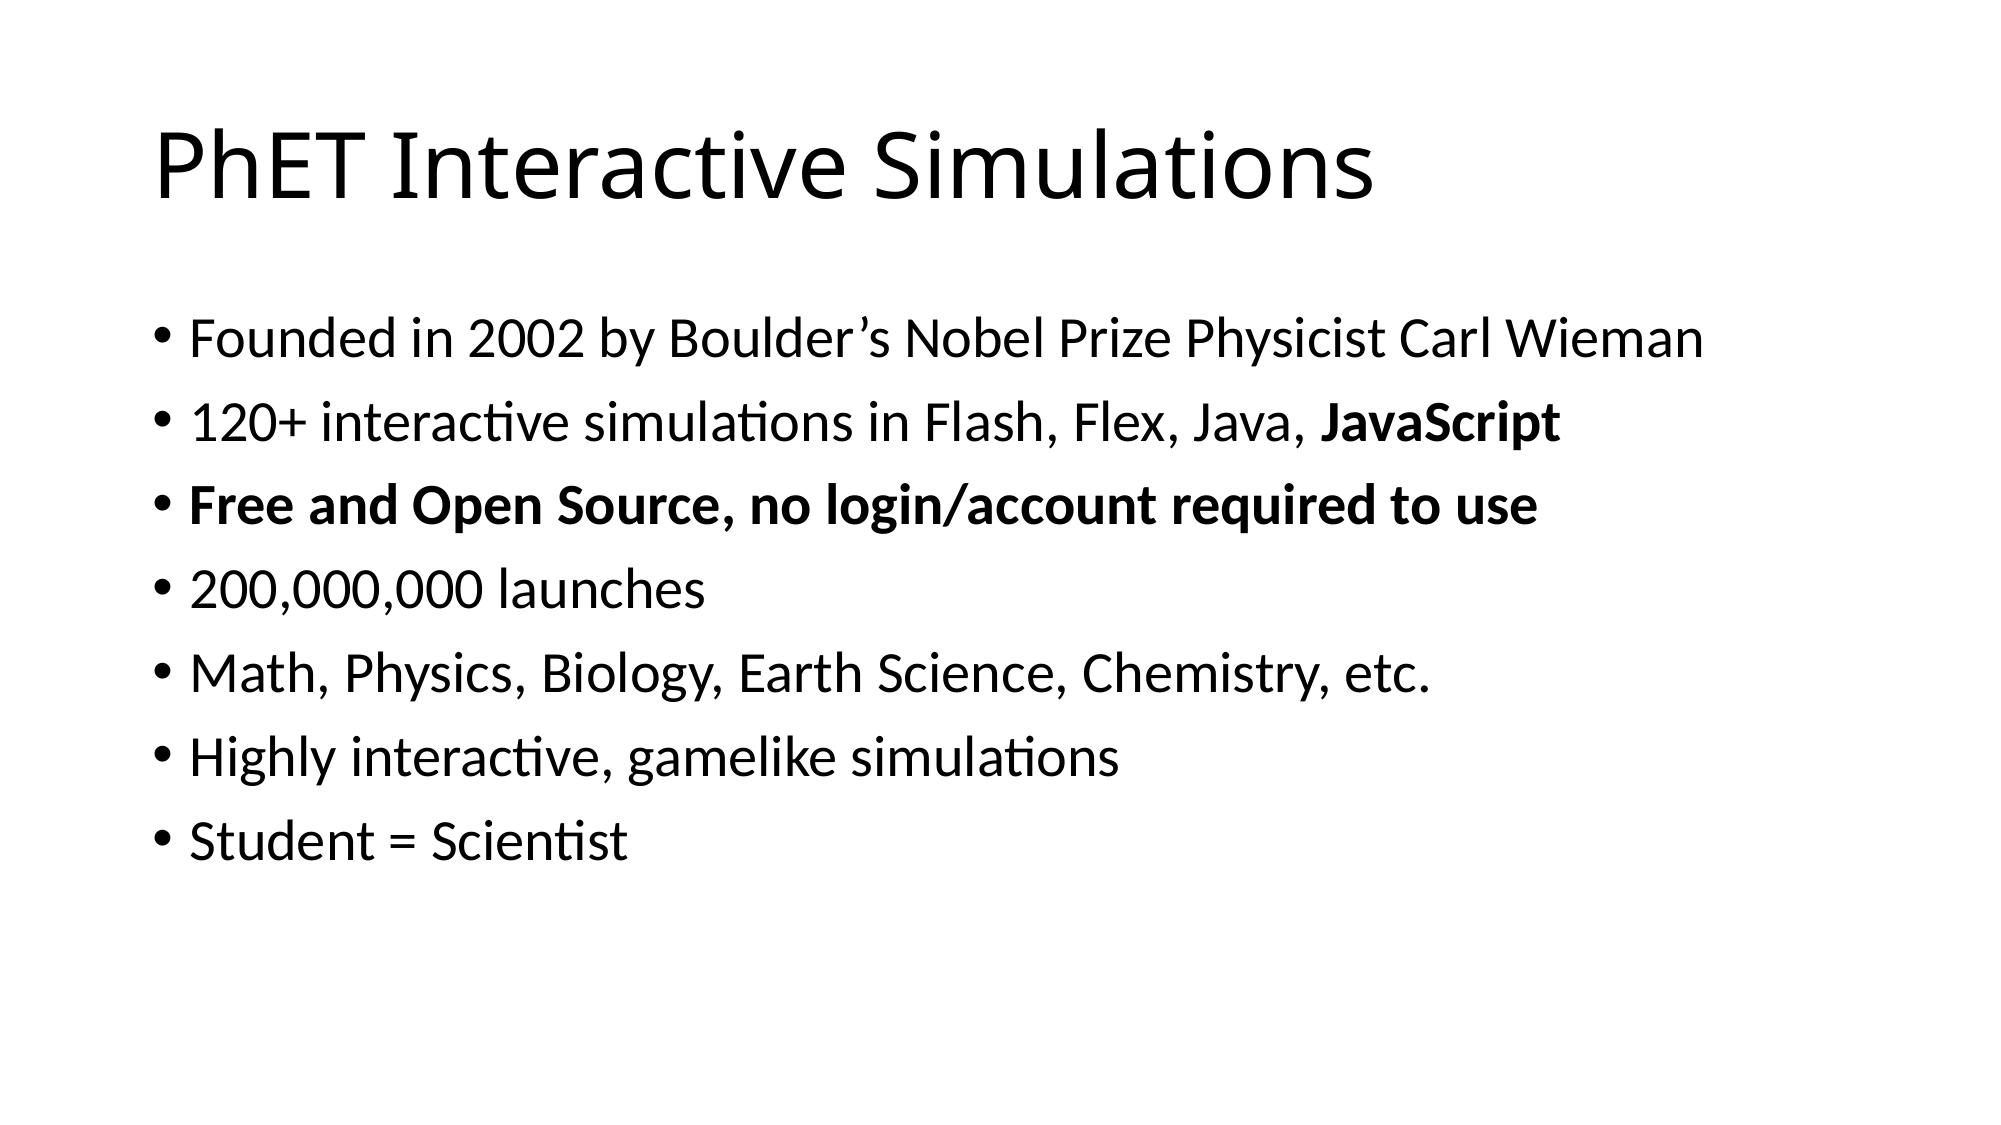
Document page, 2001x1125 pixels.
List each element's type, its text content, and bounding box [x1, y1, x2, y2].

list Founded in 2002 by Boulder’s Nobel Prize Physicist Carl Wieman 120+ interactive simulations in Flash, Flex, Java, JavaScript Free and Open Source, no login/account required to use 200,000,000 launches Math, Physics, Biology, Earth Science, Chemistry, etc. Highly interactive, gamelike simulations Student = Scientist [137, 299, 1863, 1014]
title PhET Interactive Simulations [137, 59, 1863, 278]
